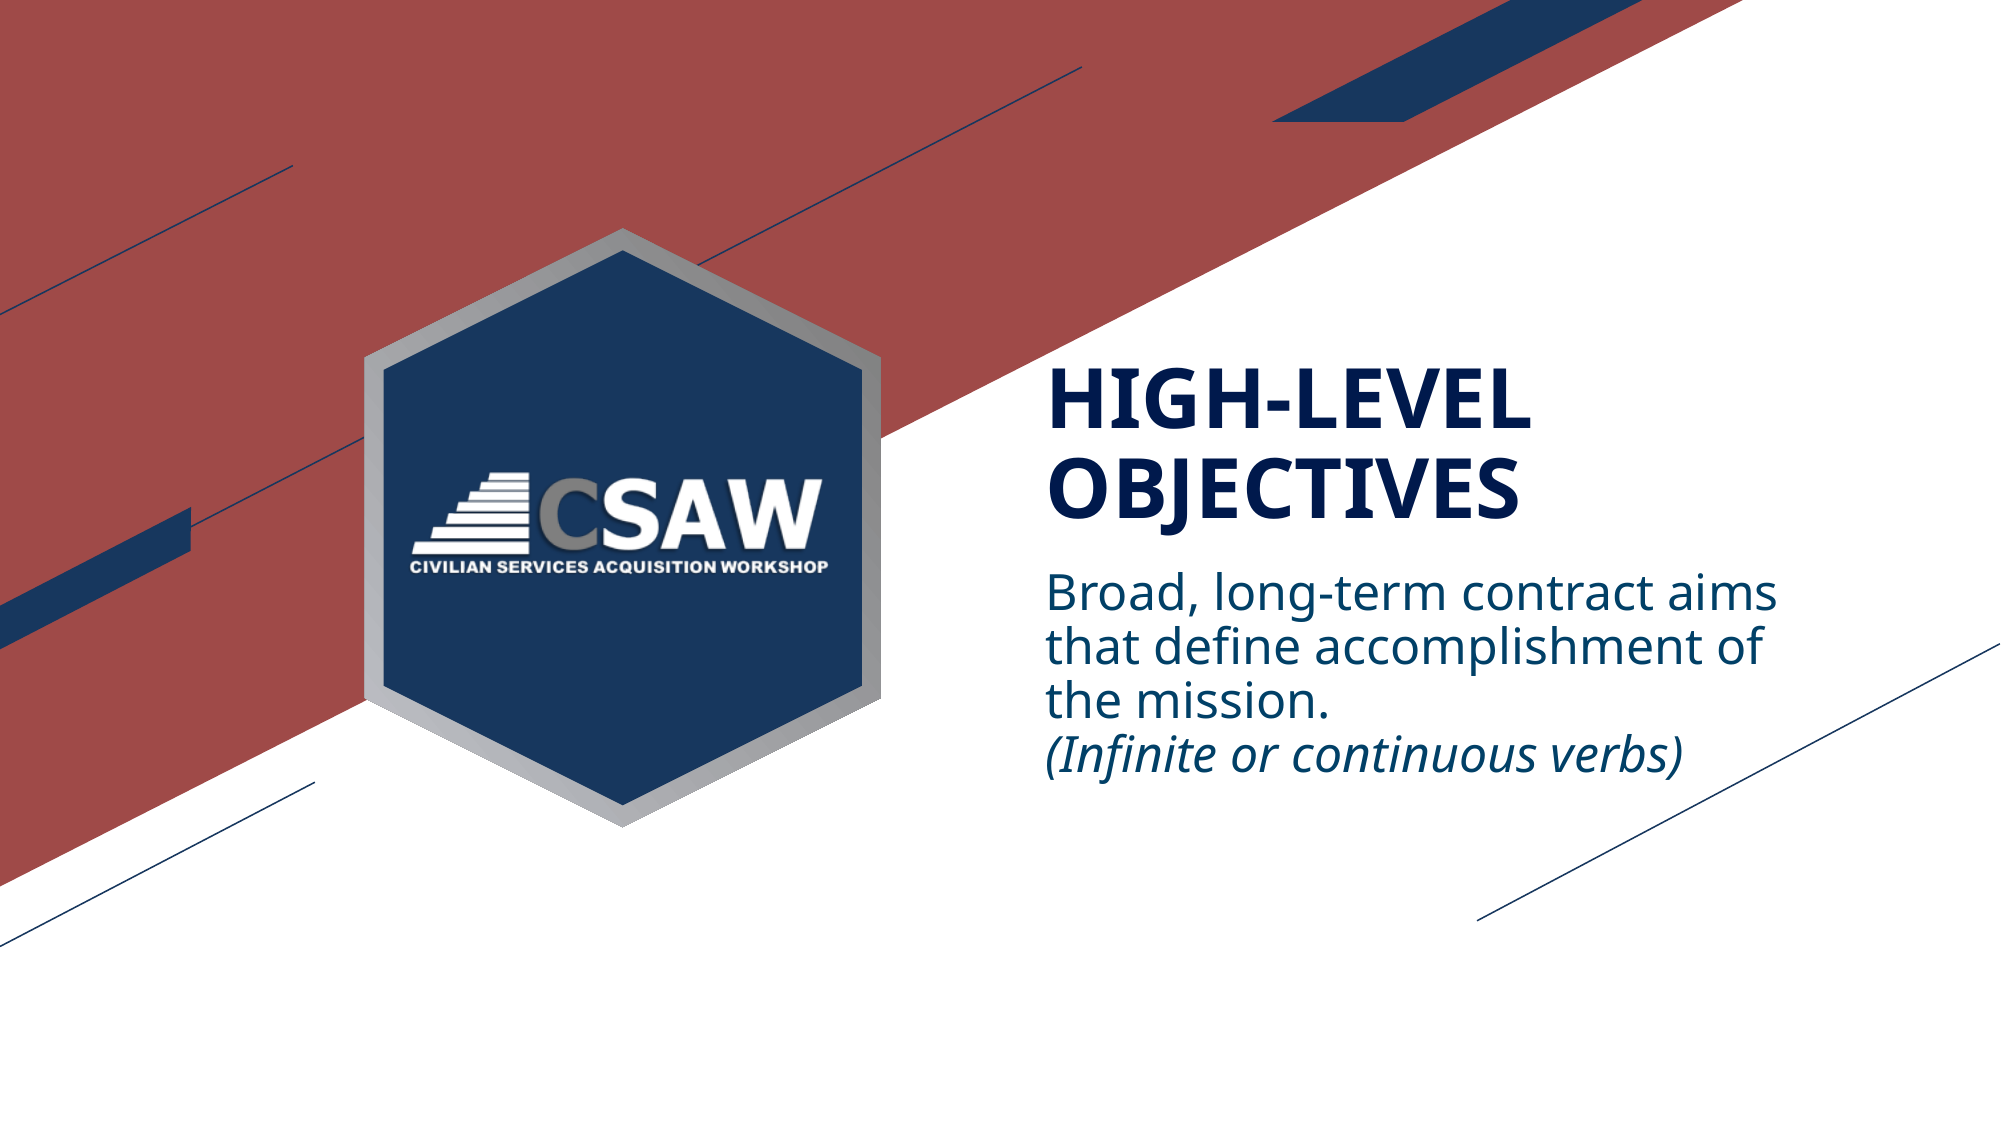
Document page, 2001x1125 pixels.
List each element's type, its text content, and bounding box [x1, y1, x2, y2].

title HIGH-LEVEL OBJECTIVES [1030, 243, 1837, 537]
picture [397, 423, 884, 633]
list Broad, long-term contract aims that define accomplishment of the mission. (Infinite or continuous verbs) [1030, 559, 1837, 806]
